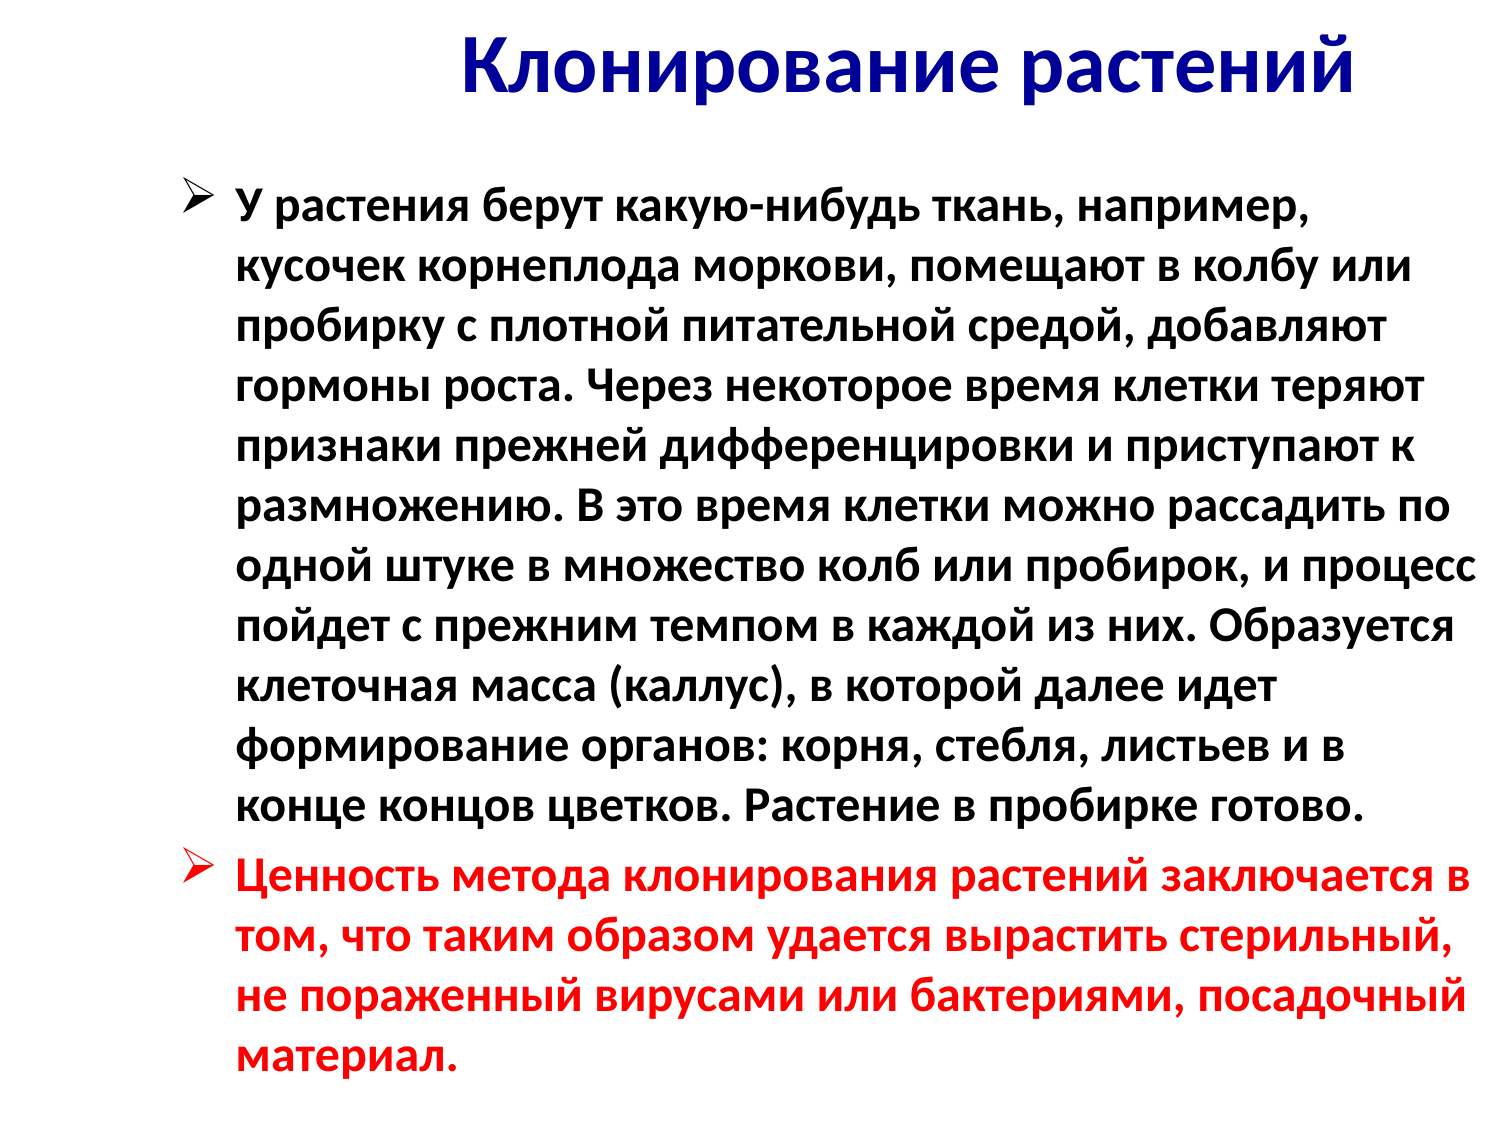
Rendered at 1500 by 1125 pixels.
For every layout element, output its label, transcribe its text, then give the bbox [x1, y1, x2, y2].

title Клонирование растений [234, 0, 1500, 93]
list У растения берут какую-нибудь ткань, например, кусочек корнеплода моркови, помещают в колбу или пробирку с плотной питательной средой, добавляют гормоны роста. Через некоторое время клетки теряют признаки прежней дифференцировки и приступают к размножению. В это время клетки можно рассадить по одной штуке в множество колб или пробирок, и процесс пойдет с прежним темпом в каждой из них. Образуется клеточная масса (каллус), в которой далее идет формирование органов: корня, стебля, листьев и в конце концов цветков. Растение в пробирке готово. Ценность метода клонирования растений заключается в том, что таким образом удается вырастить стерильный, не пораженный вирусами или бактериями, посадочный материал. [164, 93, 1500, 1125]
